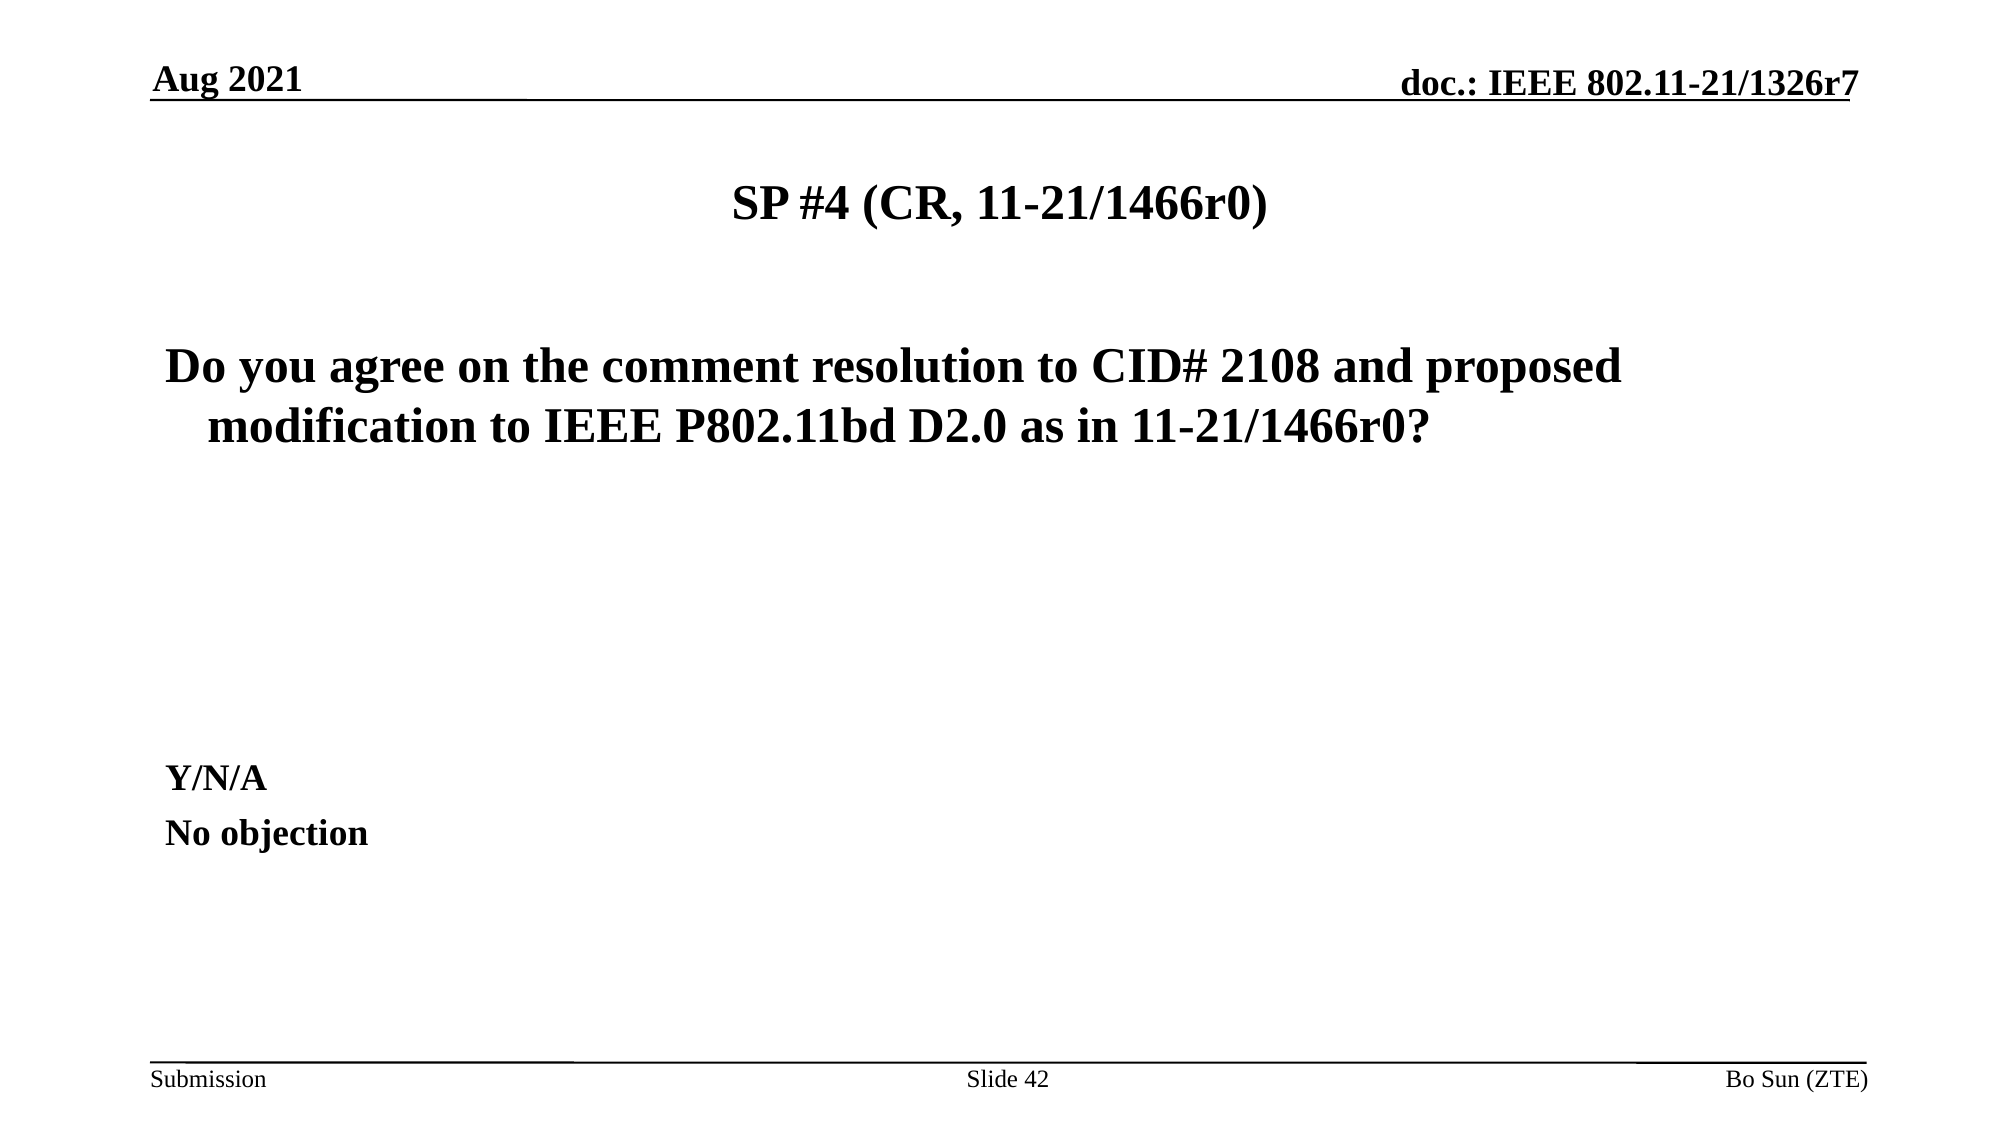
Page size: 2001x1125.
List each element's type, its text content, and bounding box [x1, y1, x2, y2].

title SP #4 (CR, 11-21/1466r0) [149, 112, 1850, 288]
list Do you agree on the comment resolution to CID# 2108 and proposed modification to IEEE P802.11bd D2.0 as in 11-21/1466r0? Y/N/A No objection [149, 324, 1850, 1000]
slide_number Slide 42 [949, 1061, 1067, 1123]
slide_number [152, 54, 563, 100]
footer Bo Sun (ZTE) [1171, 1061, 1869, 1093]
